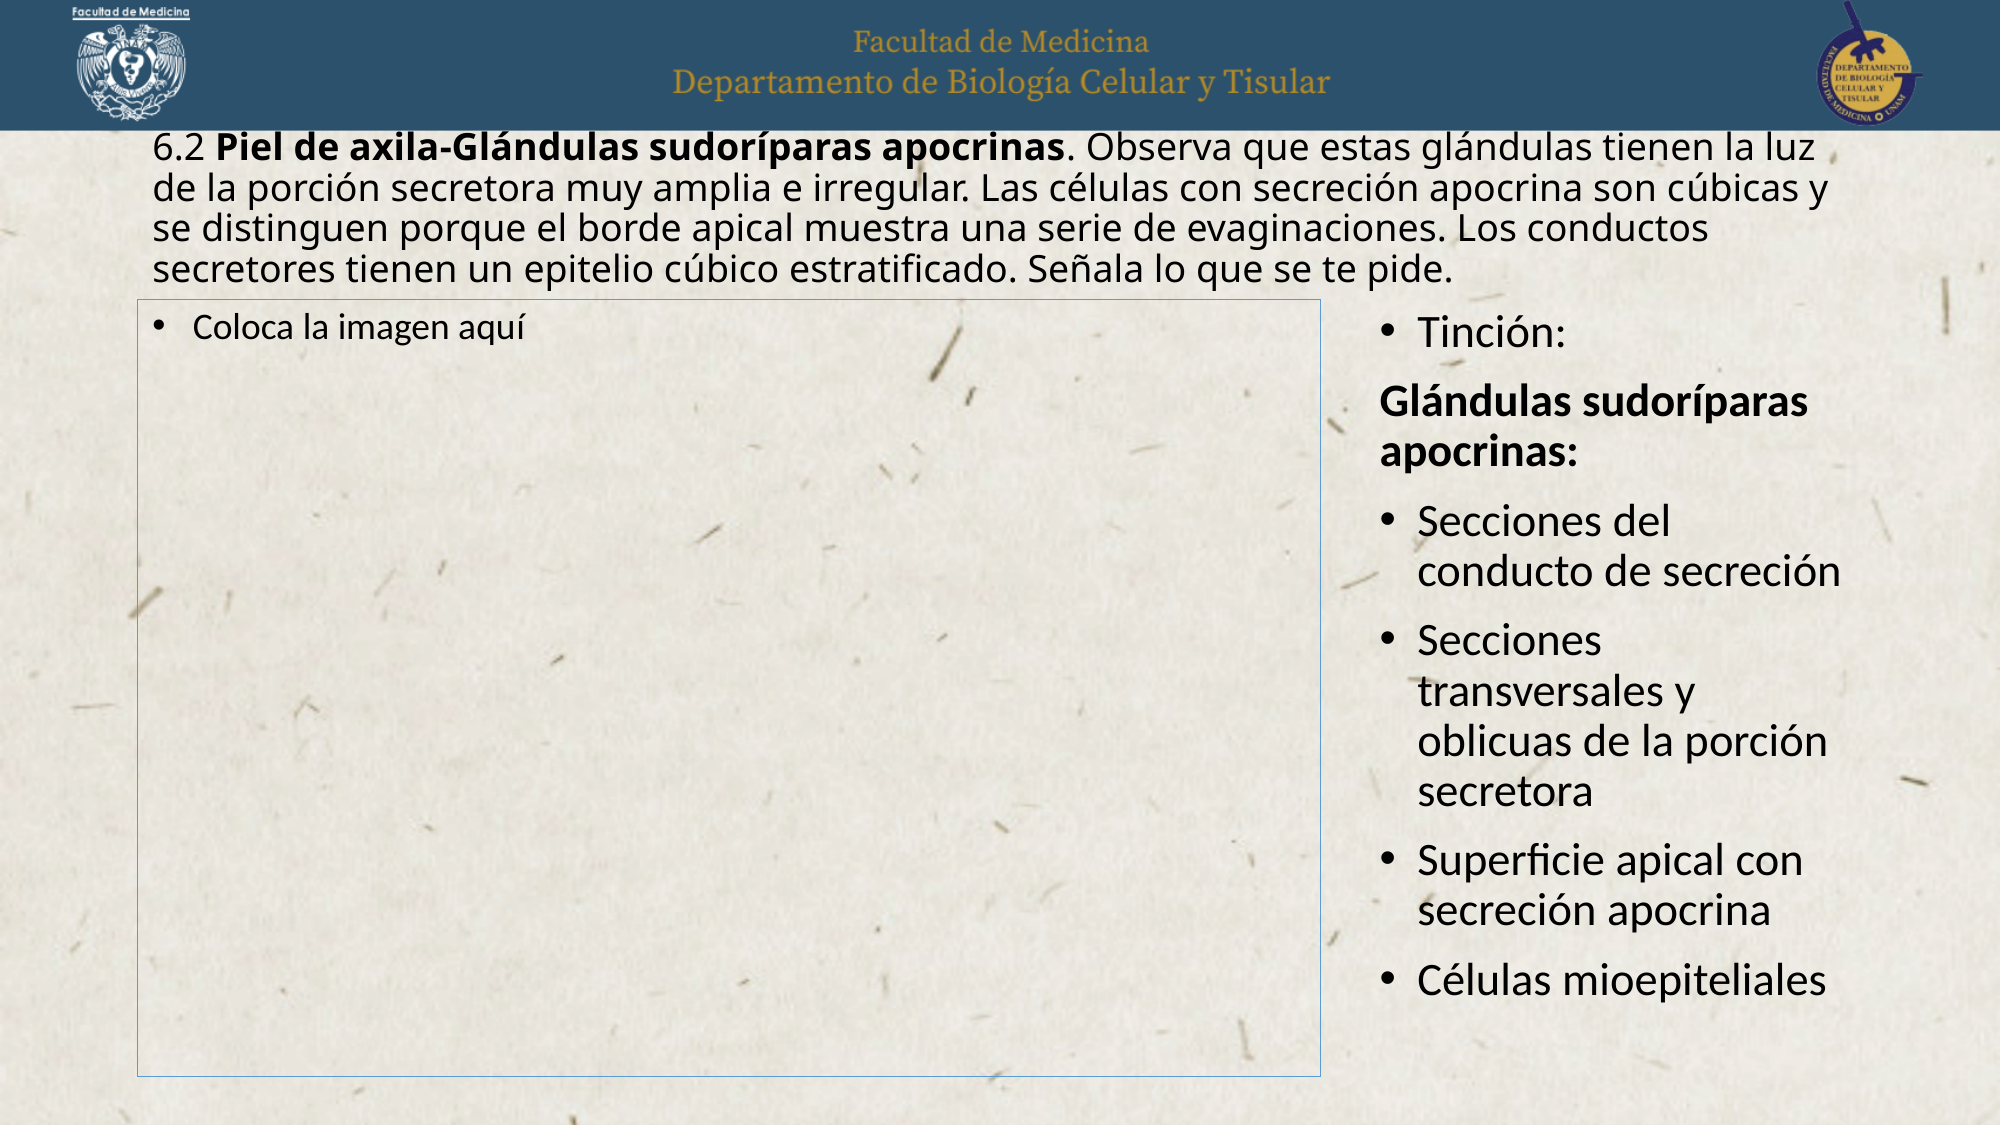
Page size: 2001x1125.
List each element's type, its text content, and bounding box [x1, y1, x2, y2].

list Coloca la imagen aquí [137, 299, 1321, 1077]
list Tinción: Glándulas sudoríparas apocrinas: Secciones del conducto de secreción Secciones transversales y oblicuas de la porción secretora Superficie apical con secreción apocrina Células mioepiteliales [1364, 299, 1863, 1014]
title 6.2 Piel de axila-Glándulas sudoríparas apocrinas. Observa que estas glándulas tienen la luz de la porción secretora muy amplia e irregular. Las células con secreción apocrina son cúbicas y se distinguen porque el borde apical muestra una serie de evaginaciones. Los conductos secretores tienen un epitelio cúbico estratificado. Señala lo que se te pide. [137, 123, 1863, 341]
